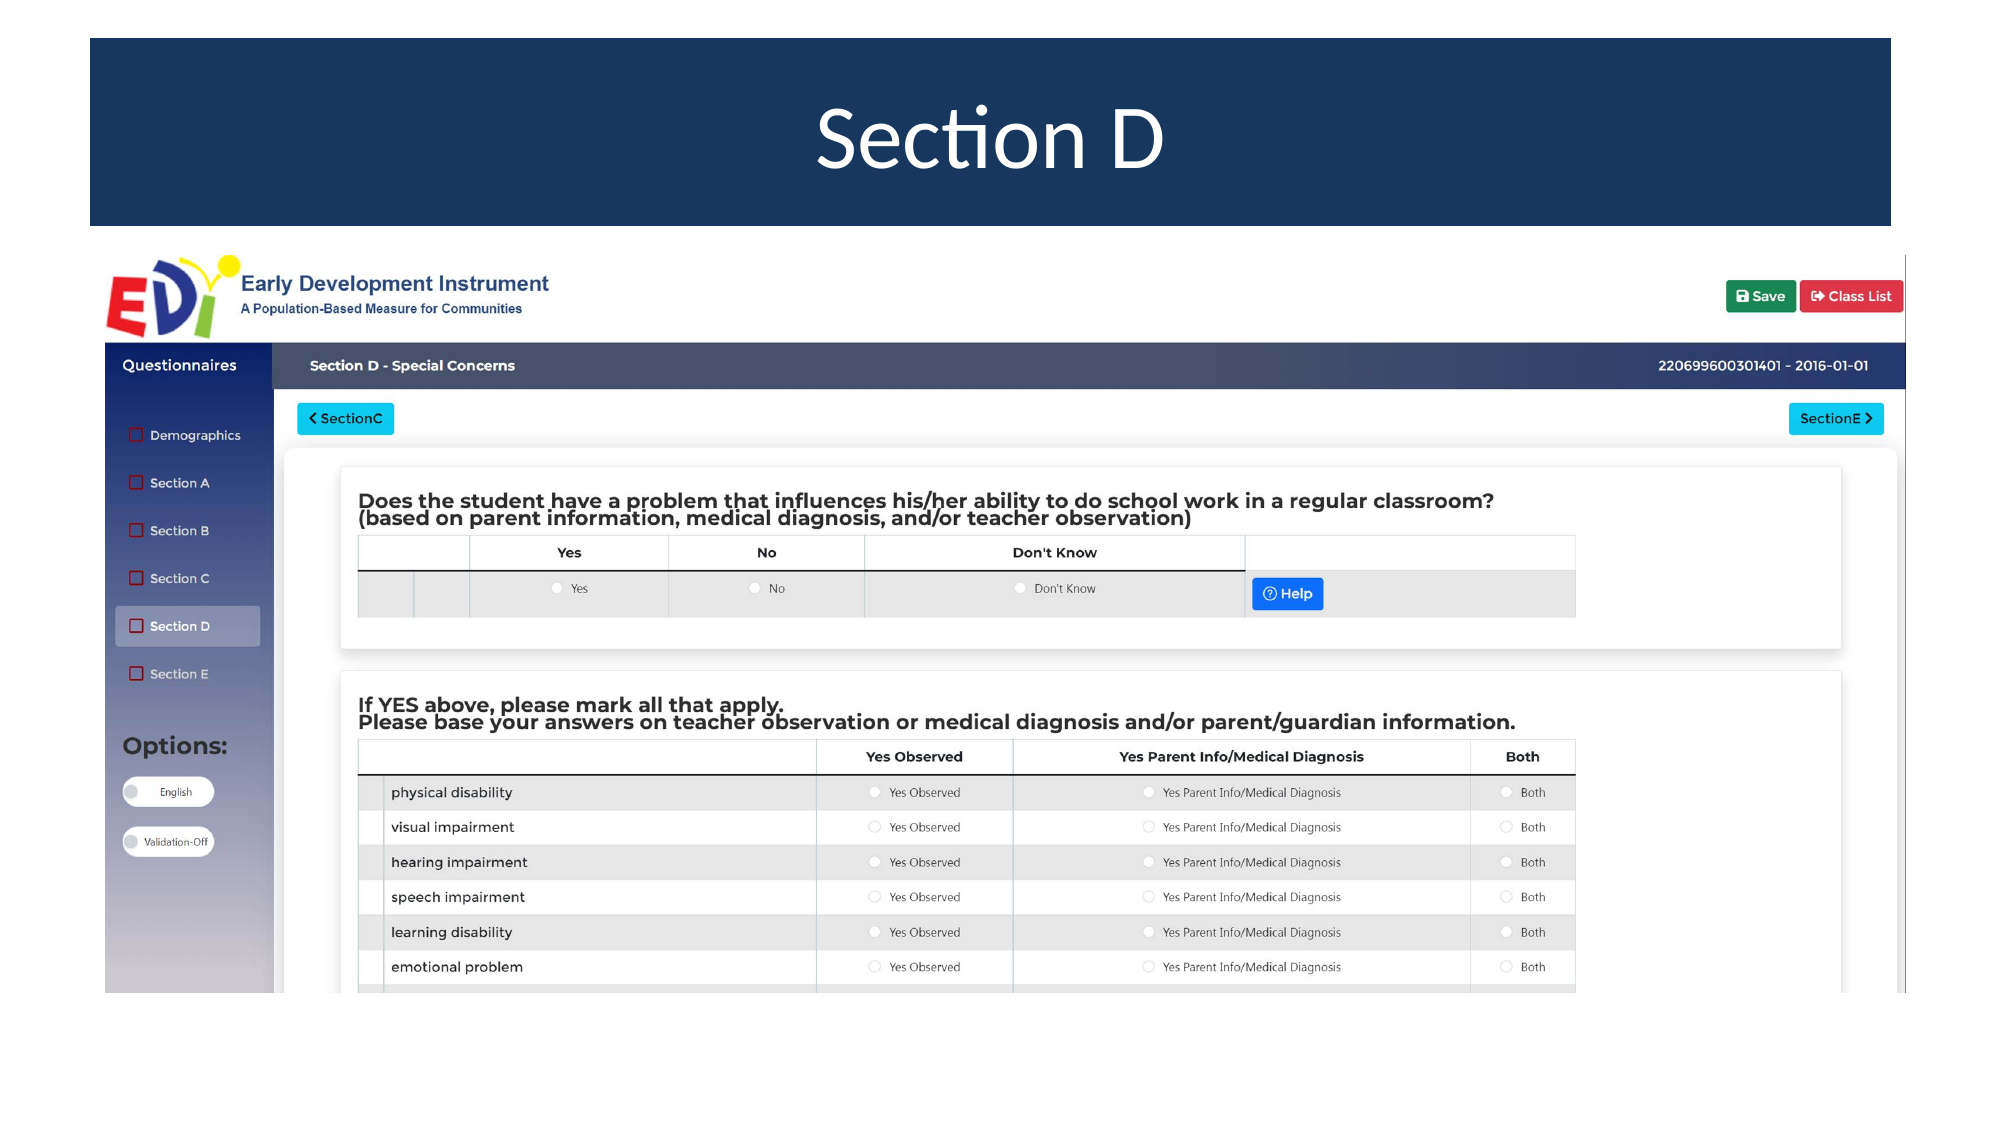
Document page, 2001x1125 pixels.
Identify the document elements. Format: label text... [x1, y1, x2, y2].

title Section D [90, 38, 1891, 226]
picture [105, 255, 1906, 994]
